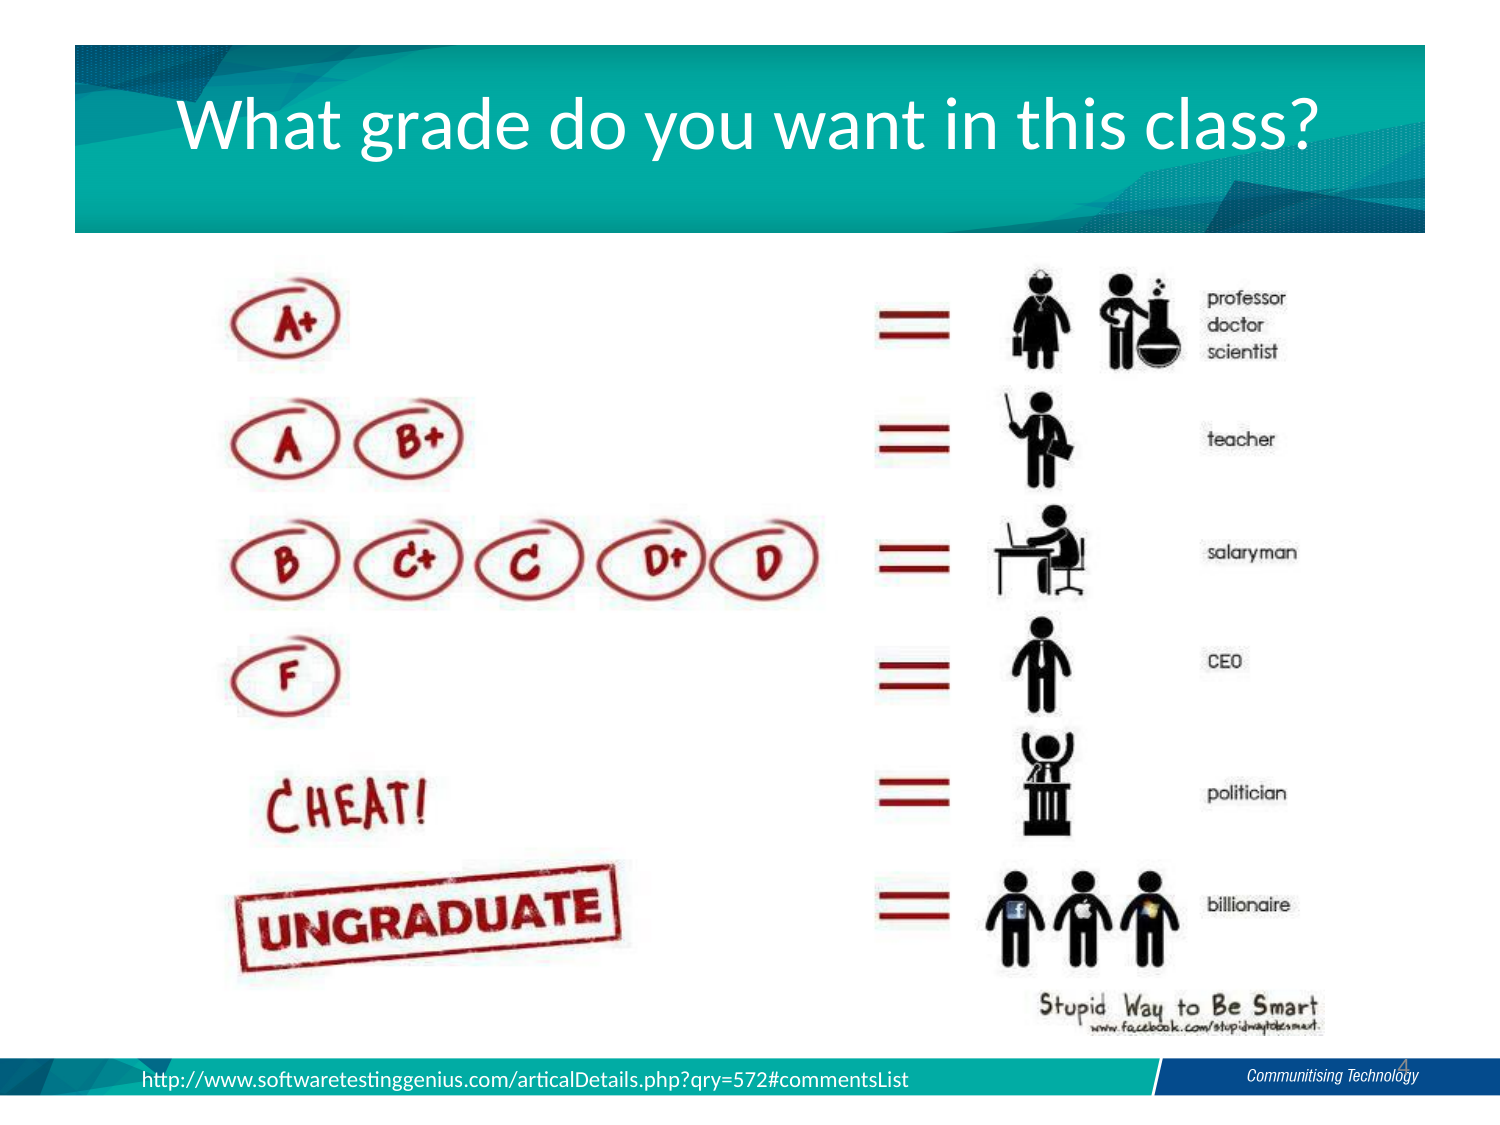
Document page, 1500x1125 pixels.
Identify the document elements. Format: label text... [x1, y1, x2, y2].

picture [0, 0, 1500, 1125]
text_box 4 [1074, 1028, 1425, 1103]
title What grade do you want in this class? [75, 52, 1425, 188]
text_box http://www.softwaretestinggenius.com/articalDetails.php?qry=572#commentsList [26, 1059, 1026, 1100]
